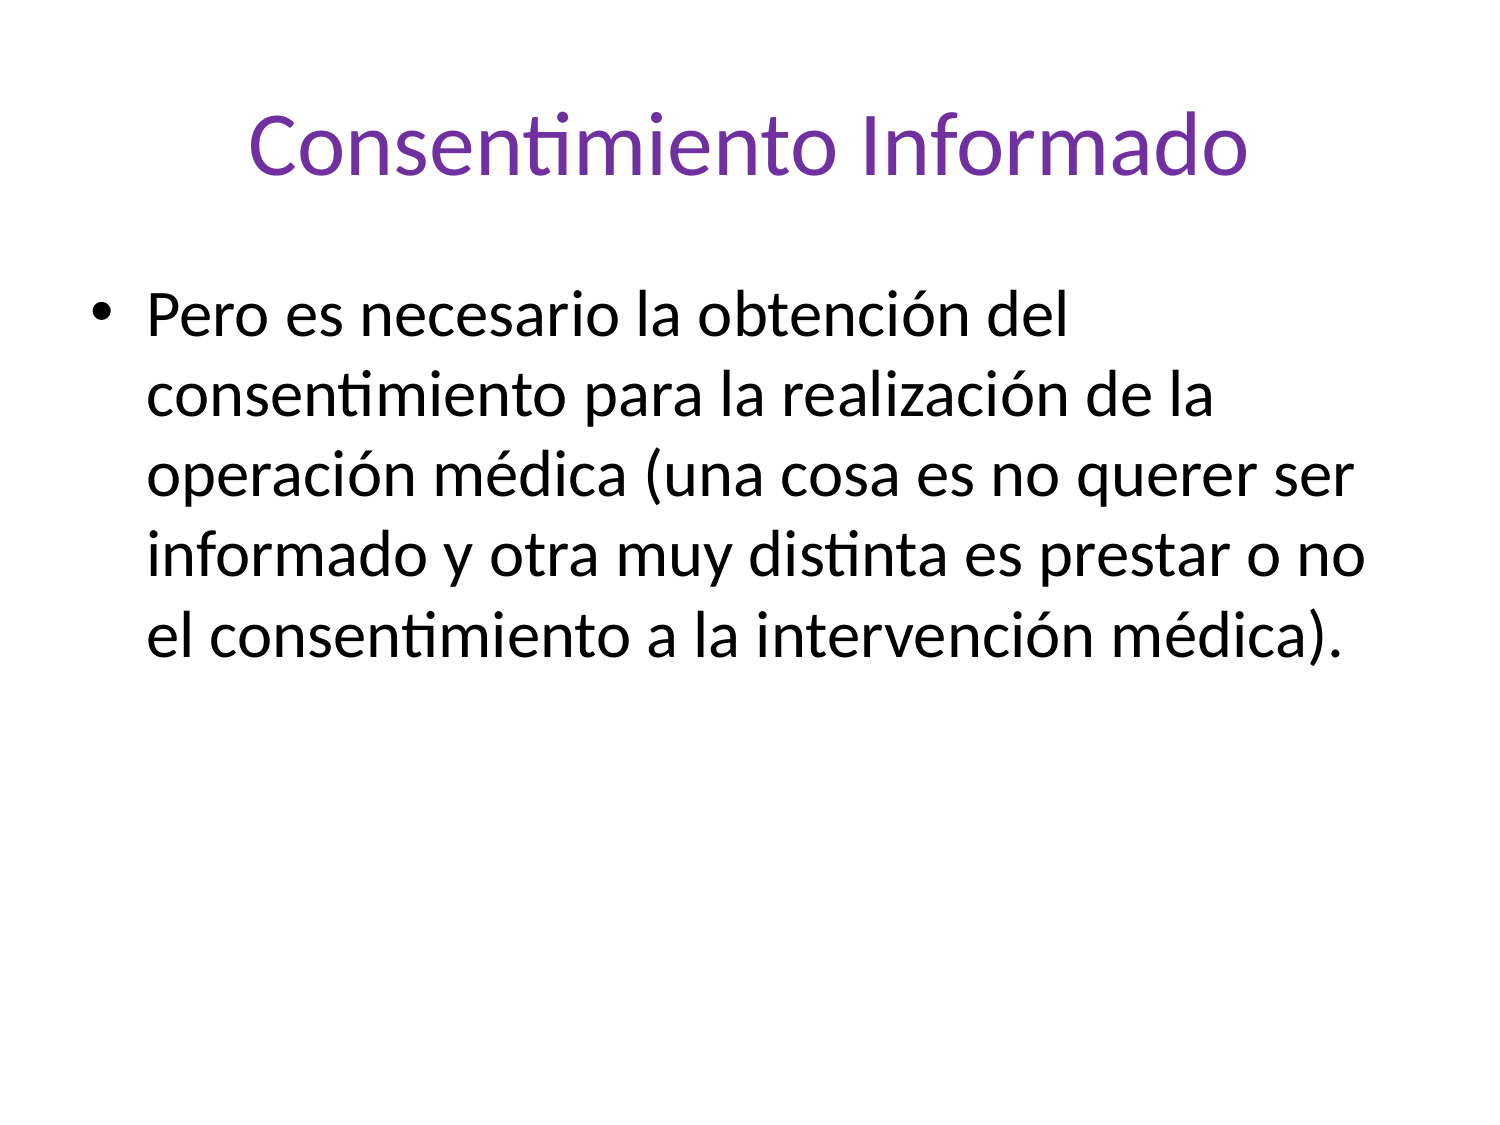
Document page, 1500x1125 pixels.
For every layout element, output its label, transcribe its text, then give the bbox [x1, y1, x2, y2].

list Pero es necesario la obtención del consentimiento para la realización de la operación médica (una cosa es no querer ser informado y otra muy distinta es prestar o no el consentimiento a la intervención médica). [75, 262, 1425, 1005]
title Consentimiento Informado [75, 45, 1425, 233]
